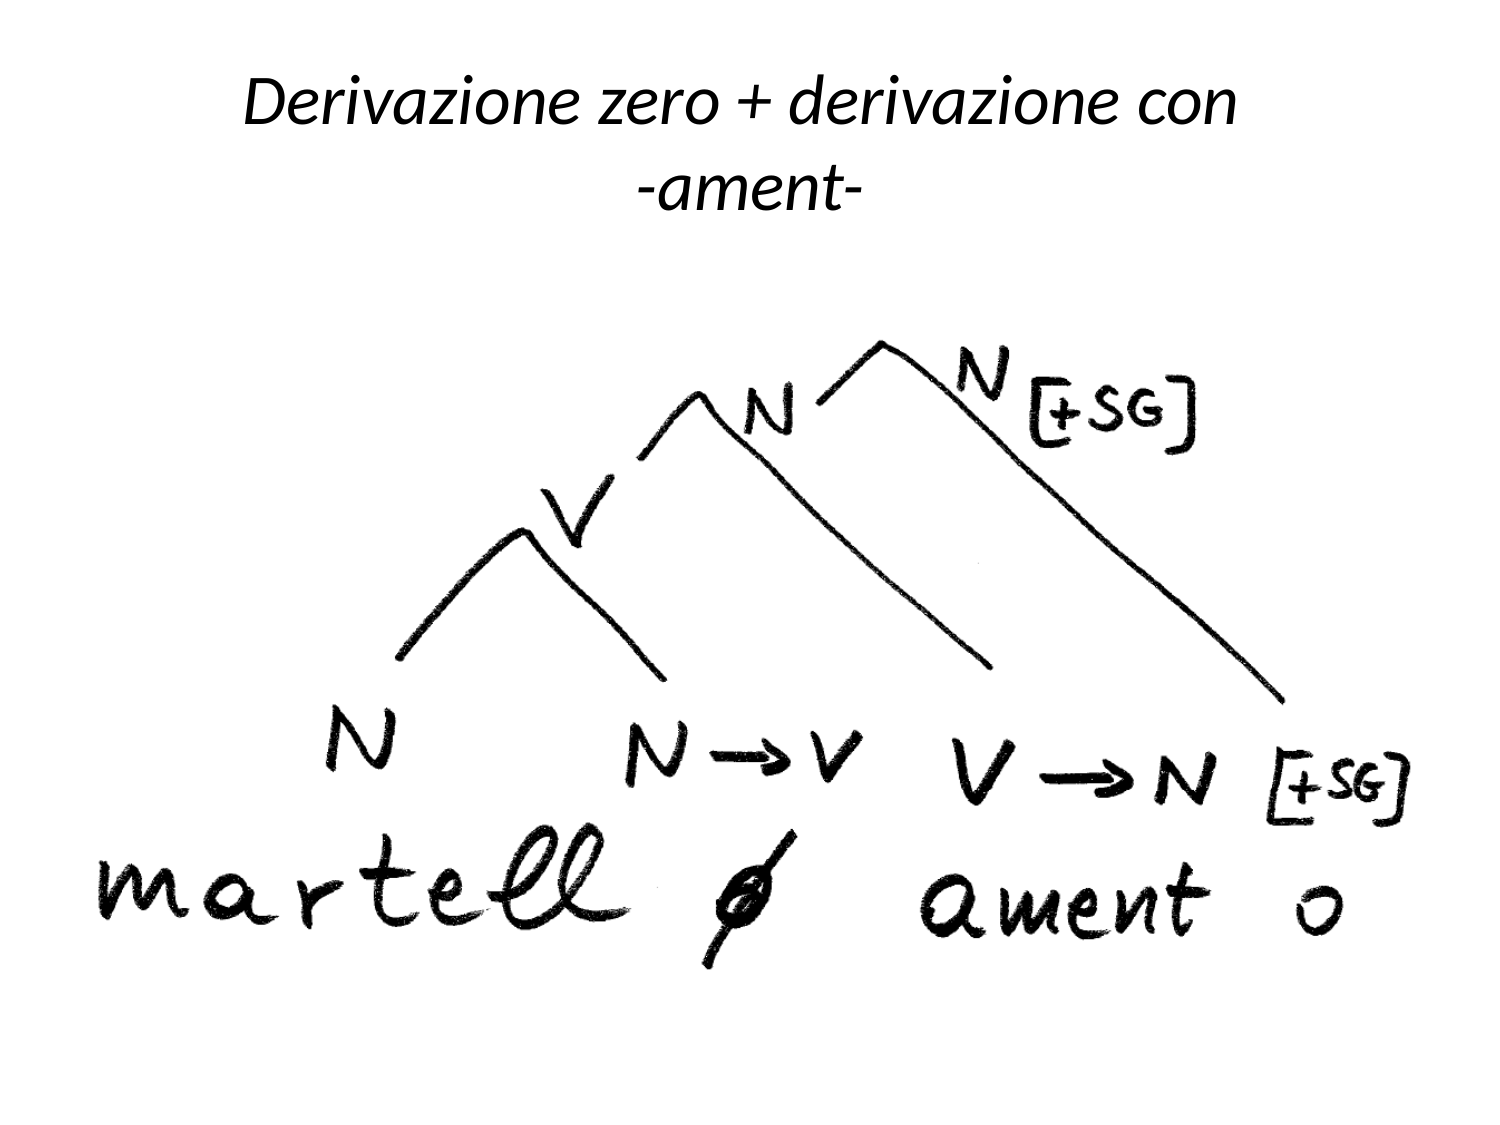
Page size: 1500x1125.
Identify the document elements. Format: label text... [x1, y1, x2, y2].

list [83, 262, 1417, 1006]
title Derivazione zero + derivazione con -ament- [75, 45, 1425, 233]
